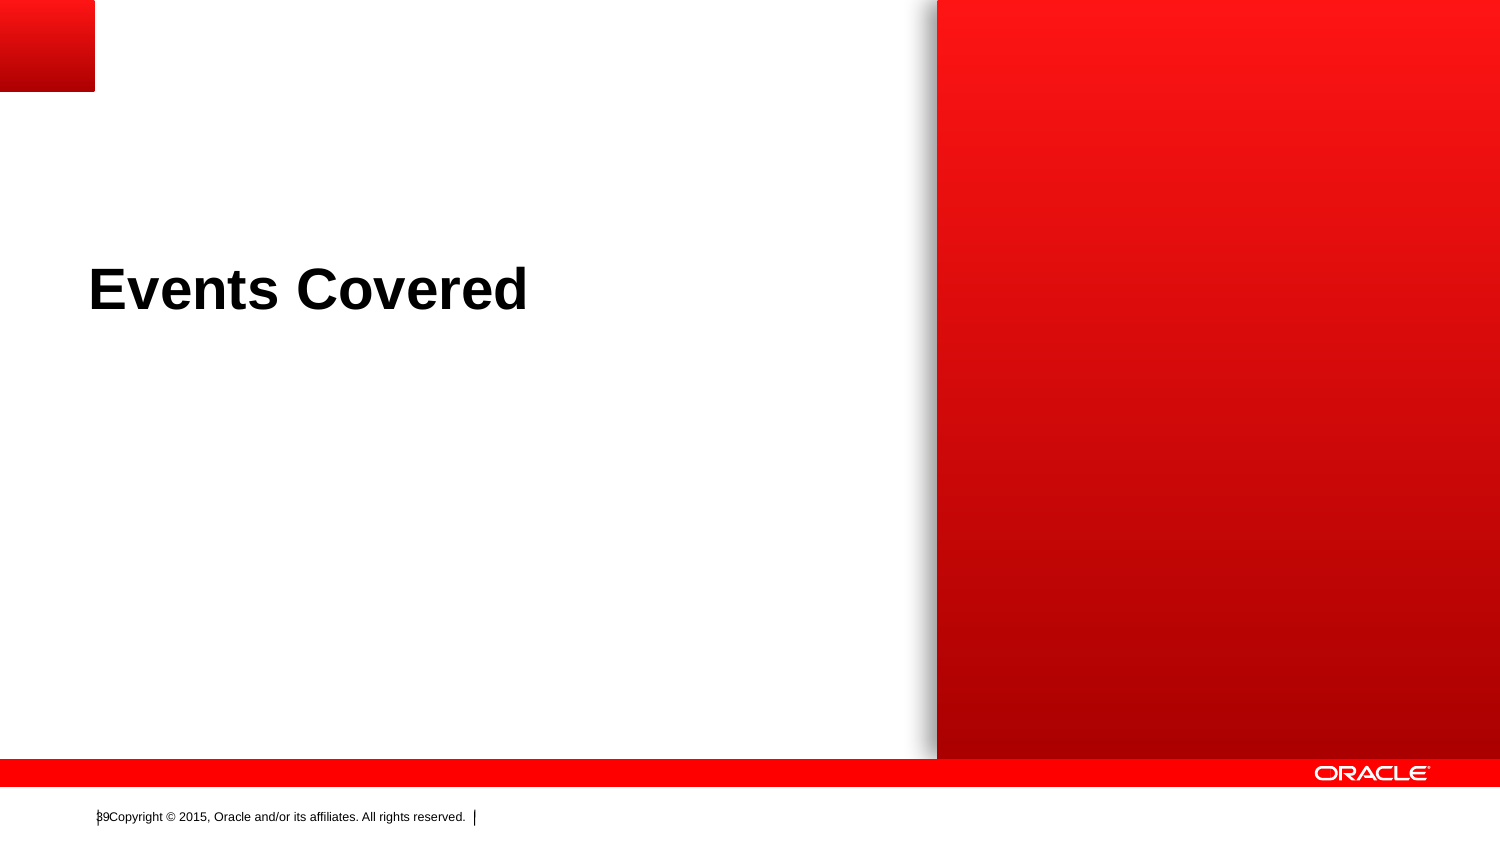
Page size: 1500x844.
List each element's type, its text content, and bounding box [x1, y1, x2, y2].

title Events Covered [89, 259, 939, 496]
picture [0, 759, 1500, 787]
